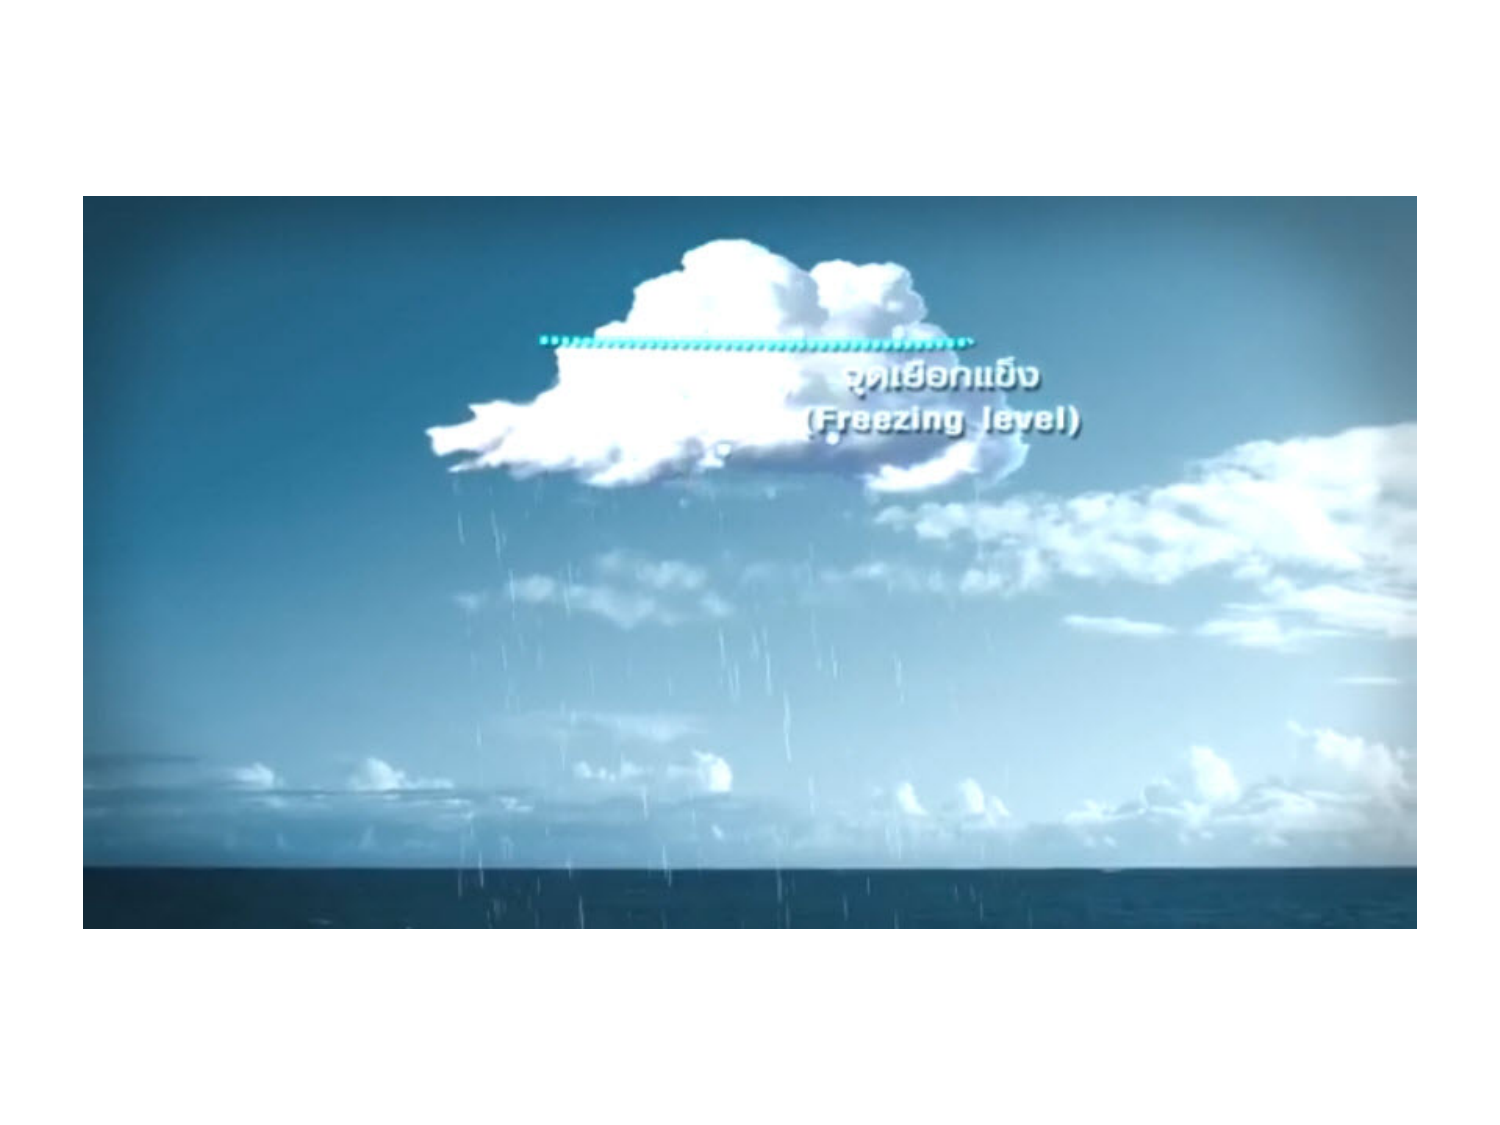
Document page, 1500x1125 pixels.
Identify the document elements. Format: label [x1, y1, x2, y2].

picture [83, 195, 1417, 930]
